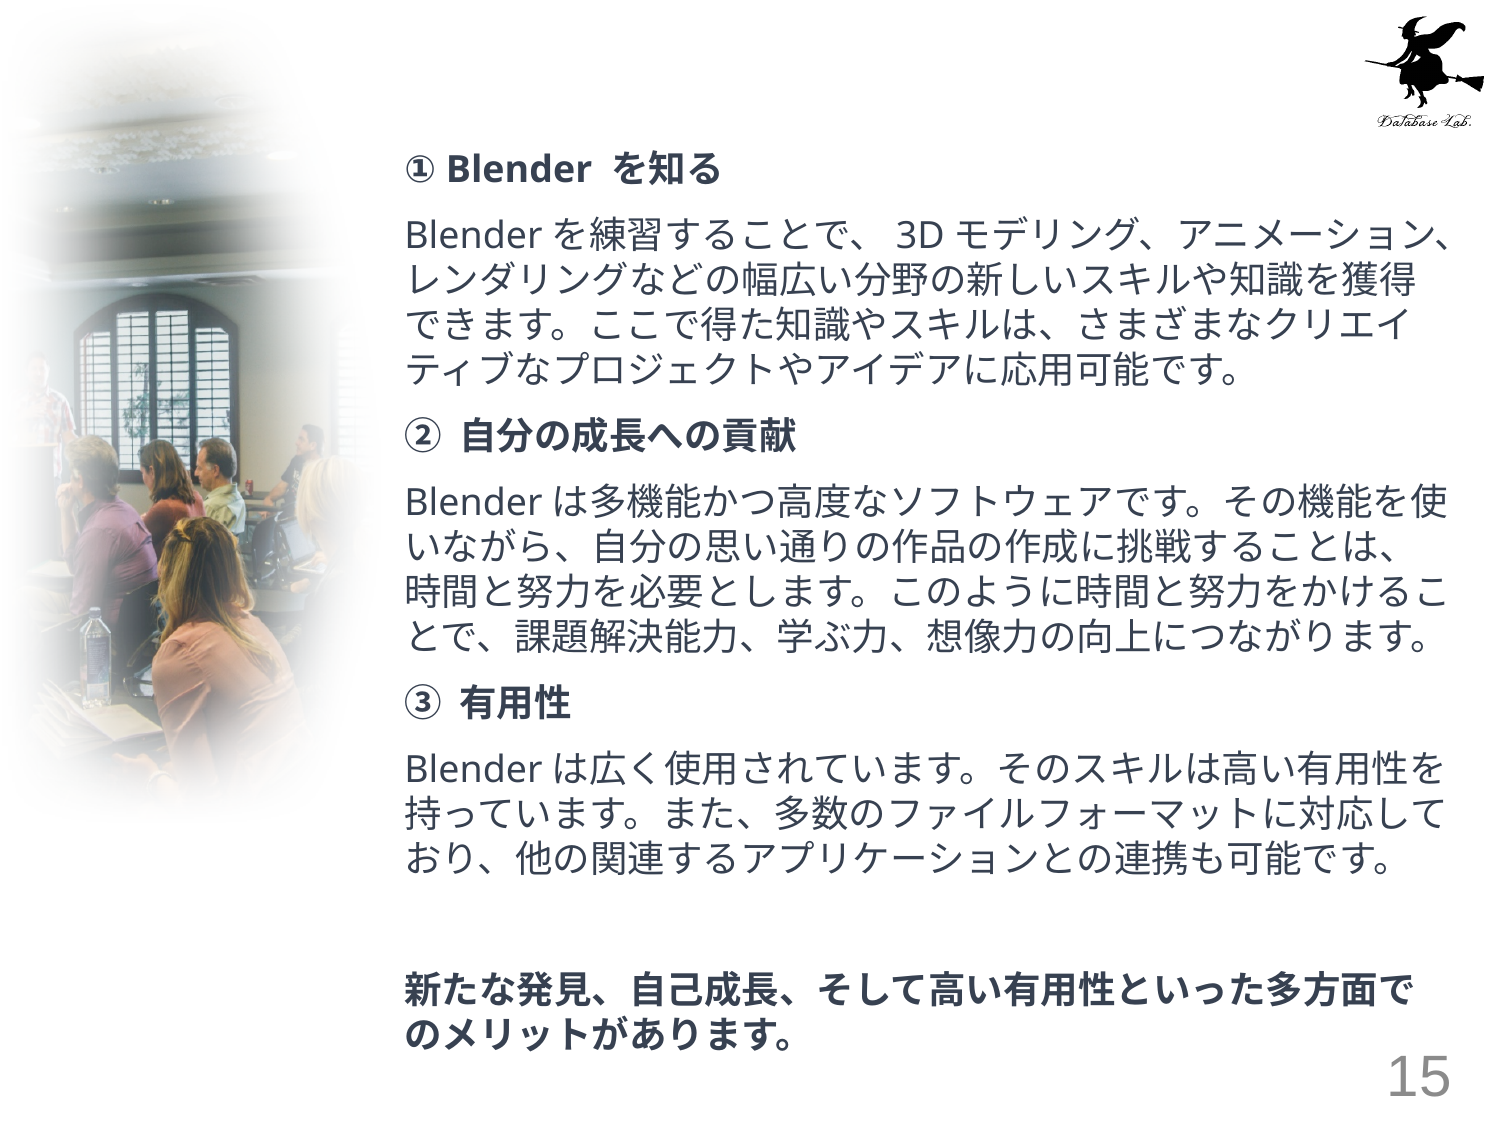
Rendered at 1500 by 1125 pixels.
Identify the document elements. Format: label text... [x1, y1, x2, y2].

list ① Blender を知る Blenderを練習することで、3Dモデリング、アニメーション、レンダリングなどの幅広い分野の新しいスキルや知識を獲得できます。ここで得た知識やスキルは、さまざまなクリエイティブなプロジェクトやアイデアに応用可能です。 ② 自分の成長への貢献 Blenderは多機能かつ高度なソフトウェアです。その機能を使いながら、自分の思い通りの作品の作成に挑戦することは、時間と努力を必要とします。このように時間と努力をかけることで、課題解決能力、学ぶ力、想像力の向上につながります。 ③ 有用性 Blenderは広く使用されています。そのスキルは高い有用性を持っています。また、多数のファイルフォーマットに対応しており、他の関連するアプリケーションとの連携も可能です。 新たな発見、自己成長、そして高い有用性といった多方面でのメリットがあります。 [389, 137, 1467, 1069]
picture [1362, 14, 1486, 130]
picture [0, 0, 390, 828]
slide_number 15 [1129, 1042, 1467, 1103]
